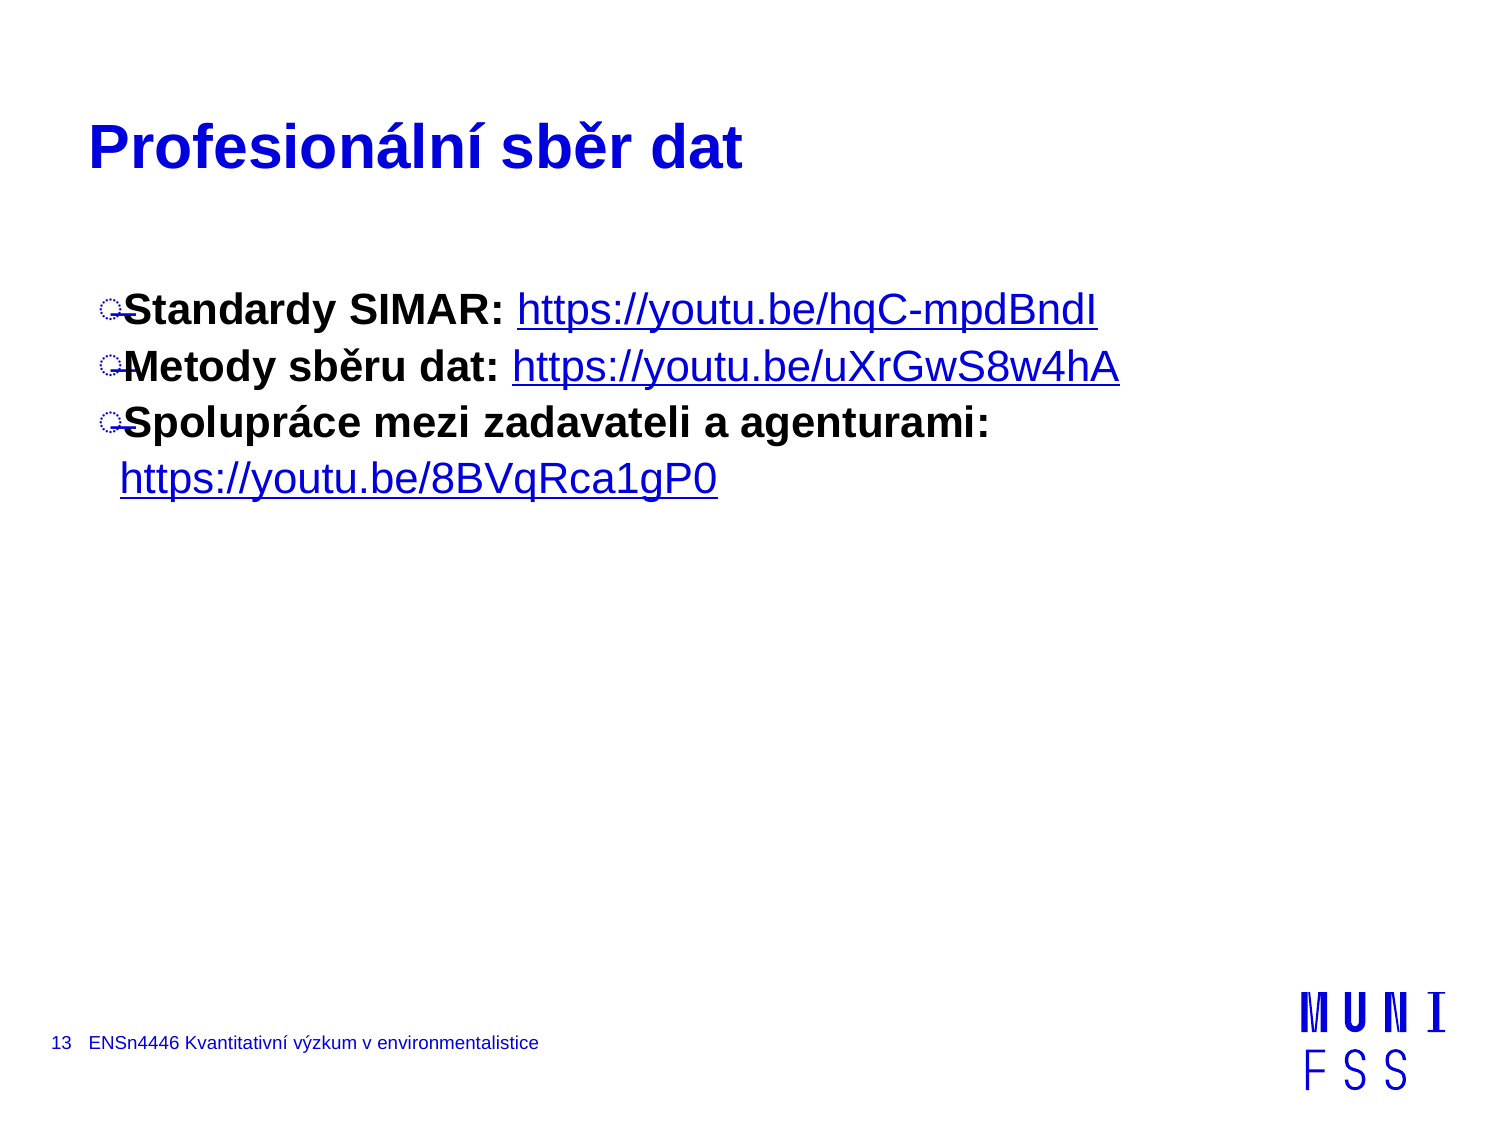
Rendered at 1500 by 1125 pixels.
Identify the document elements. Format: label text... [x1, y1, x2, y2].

footer ENSn4446 Kvantitativní výzkum v environmentalistice [88, 1021, 1063, 1063]
list Standardy SIMAR: https://youtu.be/hqC-mpdBndI Metody sběru dat: https://youtu.be/uXrGwS8w4hA Spolupráce mezi zadavateli a agenturami: https://youtu.be/8BVqRca1gP0 [88, 277, 1412, 957]
slide_number 13 [50, 1021, 82, 1063]
title Profesionální sběr dat [88, 118, 1412, 193]
